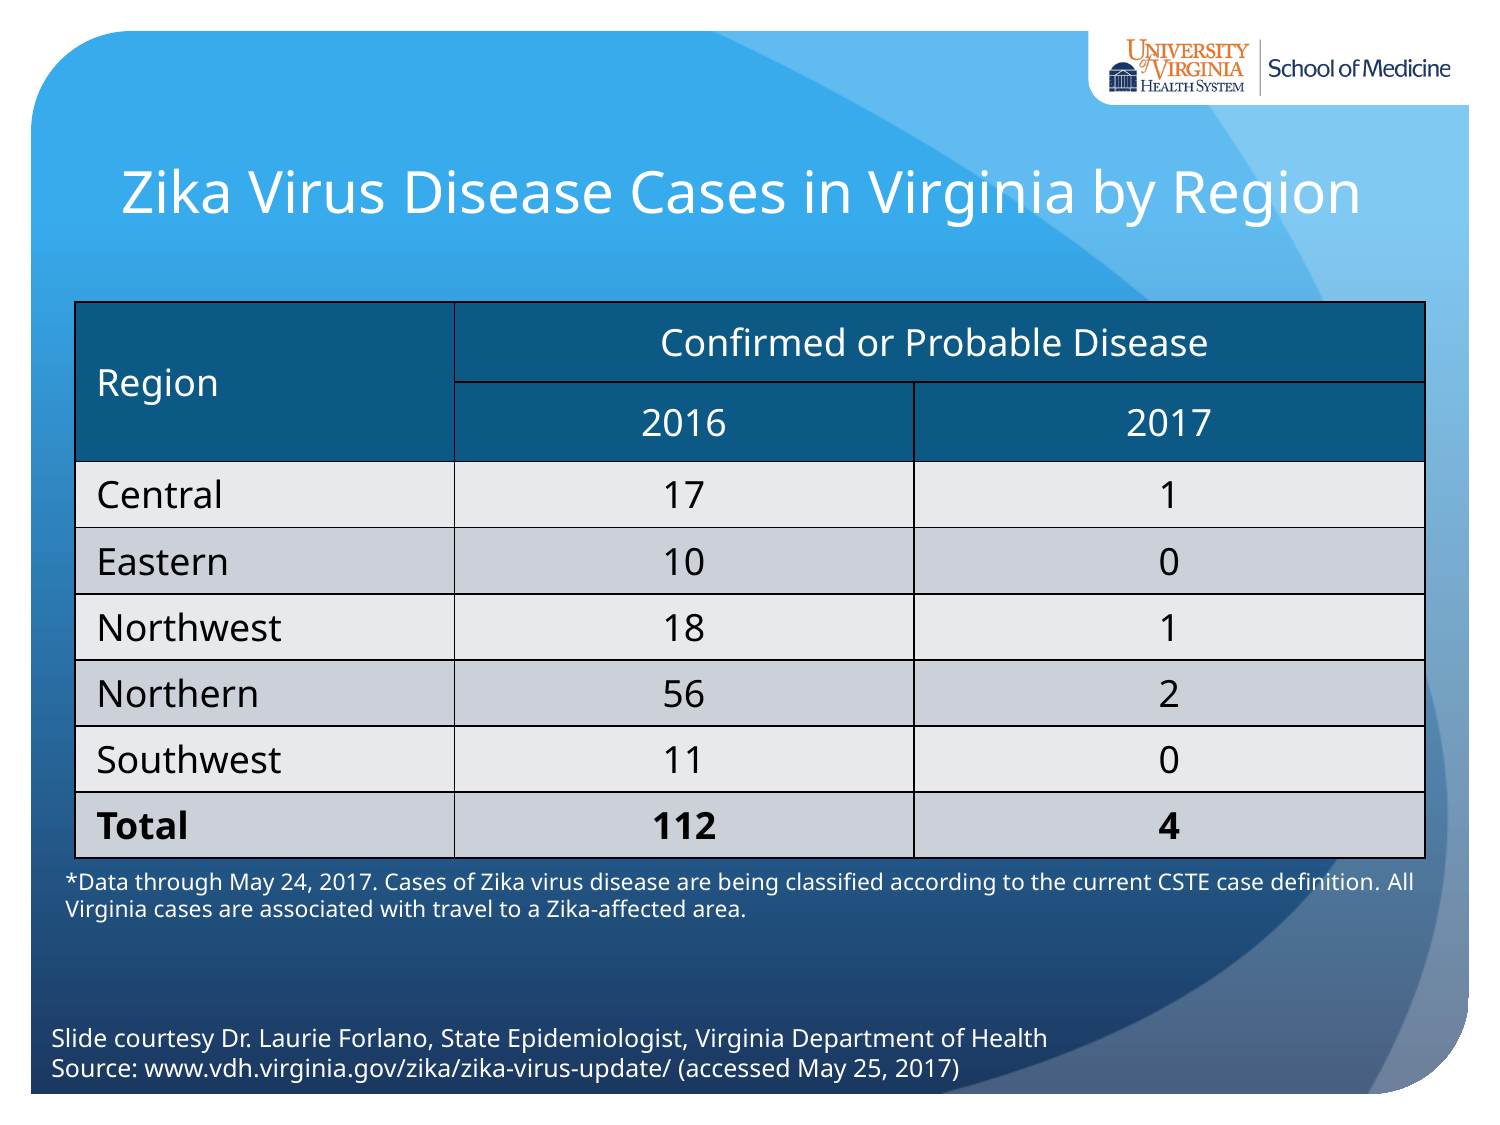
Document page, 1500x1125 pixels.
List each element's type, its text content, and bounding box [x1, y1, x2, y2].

table_cell Central [76, 462, 454, 527]
table_cell Northern [76, 661, 454, 725]
table_cell 1 [915, 595, 1424, 659]
table_cell 11 [455, 727, 913, 791]
table_cell 0 [915, 727, 1424, 791]
table_cell Total [76, 793, 454, 857]
table_cell 56 [455, 661, 913, 725]
table_cell 10 [455, 528, 913, 593]
table_cell 2016 [455, 383, 913, 461]
title Zika Virus Disease Cases in Virginia by Region [75, 45, 1425, 233]
table_cell 17 [455, 462, 913, 527]
table_cell 2 [915, 661, 1424, 725]
picture [24, 30, 1473, 1094]
table_cell 4 [915, 793, 1424, 857]
table_cell 1 [915, 462, 1424, 527]
table_cell 0 [915, 528, 1424, 593]
table_cell Northwest [76, 595, 454, 659]
table_cell 2017 [915, 383, 1424, 461]
table_cell Eastern [76, 528, 454, 593]
text_box Slide courtesy Dr. Laurie Forlano, State Epidemiologist, Virginia Department of Health Source: www.vdh.virginia.gov/zika/zika-virus-update/ (accessed May 25, 2017) [36, 1015, 1349, 1091]
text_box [1088, 30, 1472, 106]
table_cell Southwest [76, 727, 454, 791]
table_cell 112 [455, 793, 913, 857]
table_header Region [76, 303, 454, 461]
text_box *Data through May 24, 2017. Cases of Zika virus disease are being classified according to the current CSTE case definition. All Virginia cases are associated with travel to a Zika-affected area. [50, 860, 1438, 930]
table_cell 18 [455, 595, 913, 659]
table_header Confirmed or Probable Disease [455, 303, 1424, 381]
